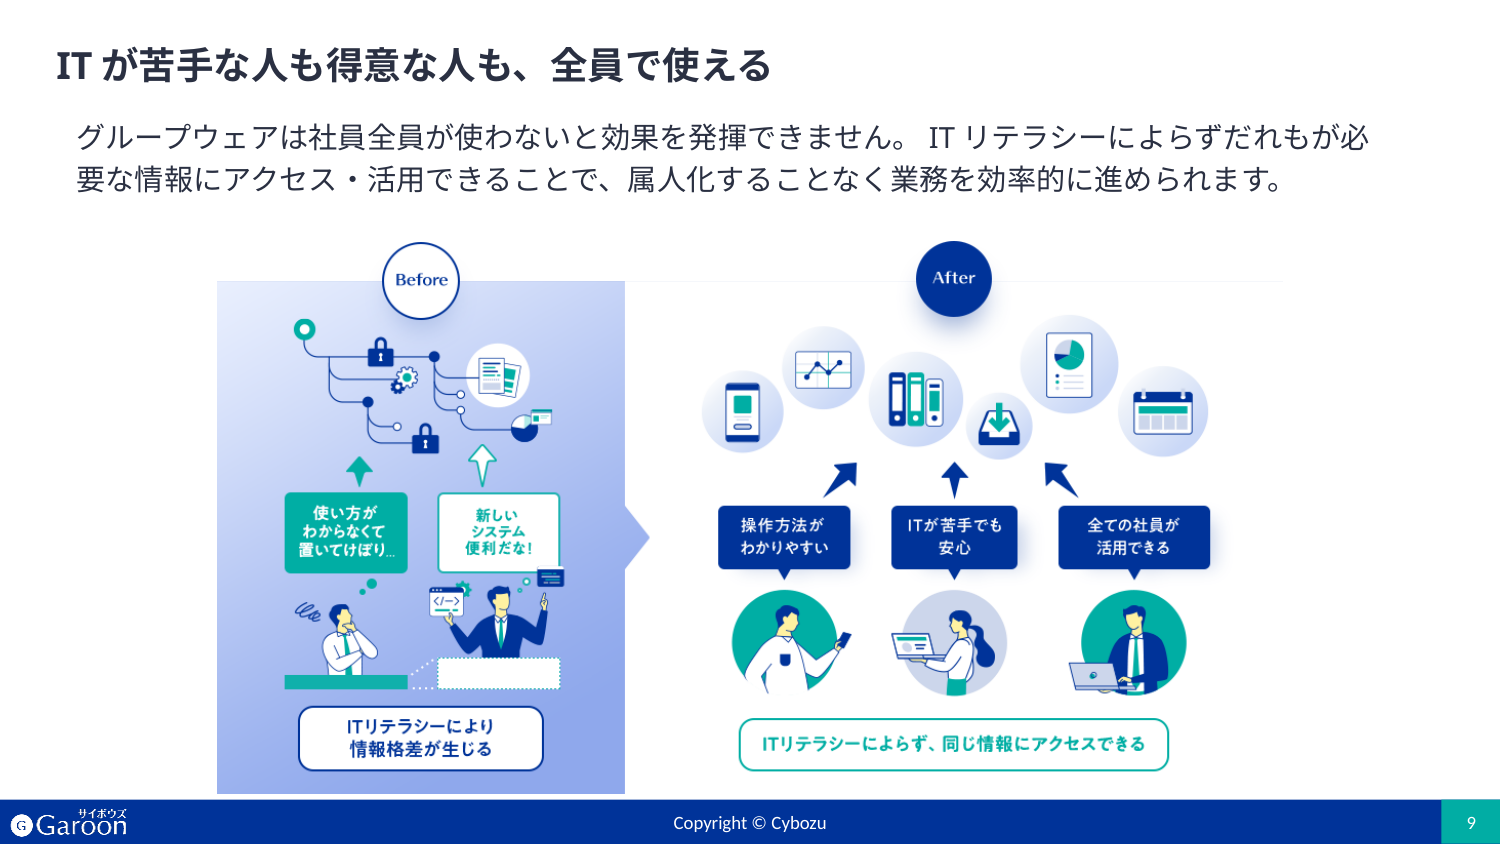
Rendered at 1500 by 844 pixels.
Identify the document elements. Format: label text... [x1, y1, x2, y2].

list グループウェアは社員全員が使わないと効果を発揮できません。ITリテラシーによらずだれもが必要な情報にアクセス・活用できることで、属人化することなく業務を効率的に進められます。 [61, 104, 1392, 222]
title ITが苦手な人も得意な人も、全員で使える [41, 32, 1392, 104]
picture [2, 800, 135, 844]
picture [217, 240, 1283, 794]
